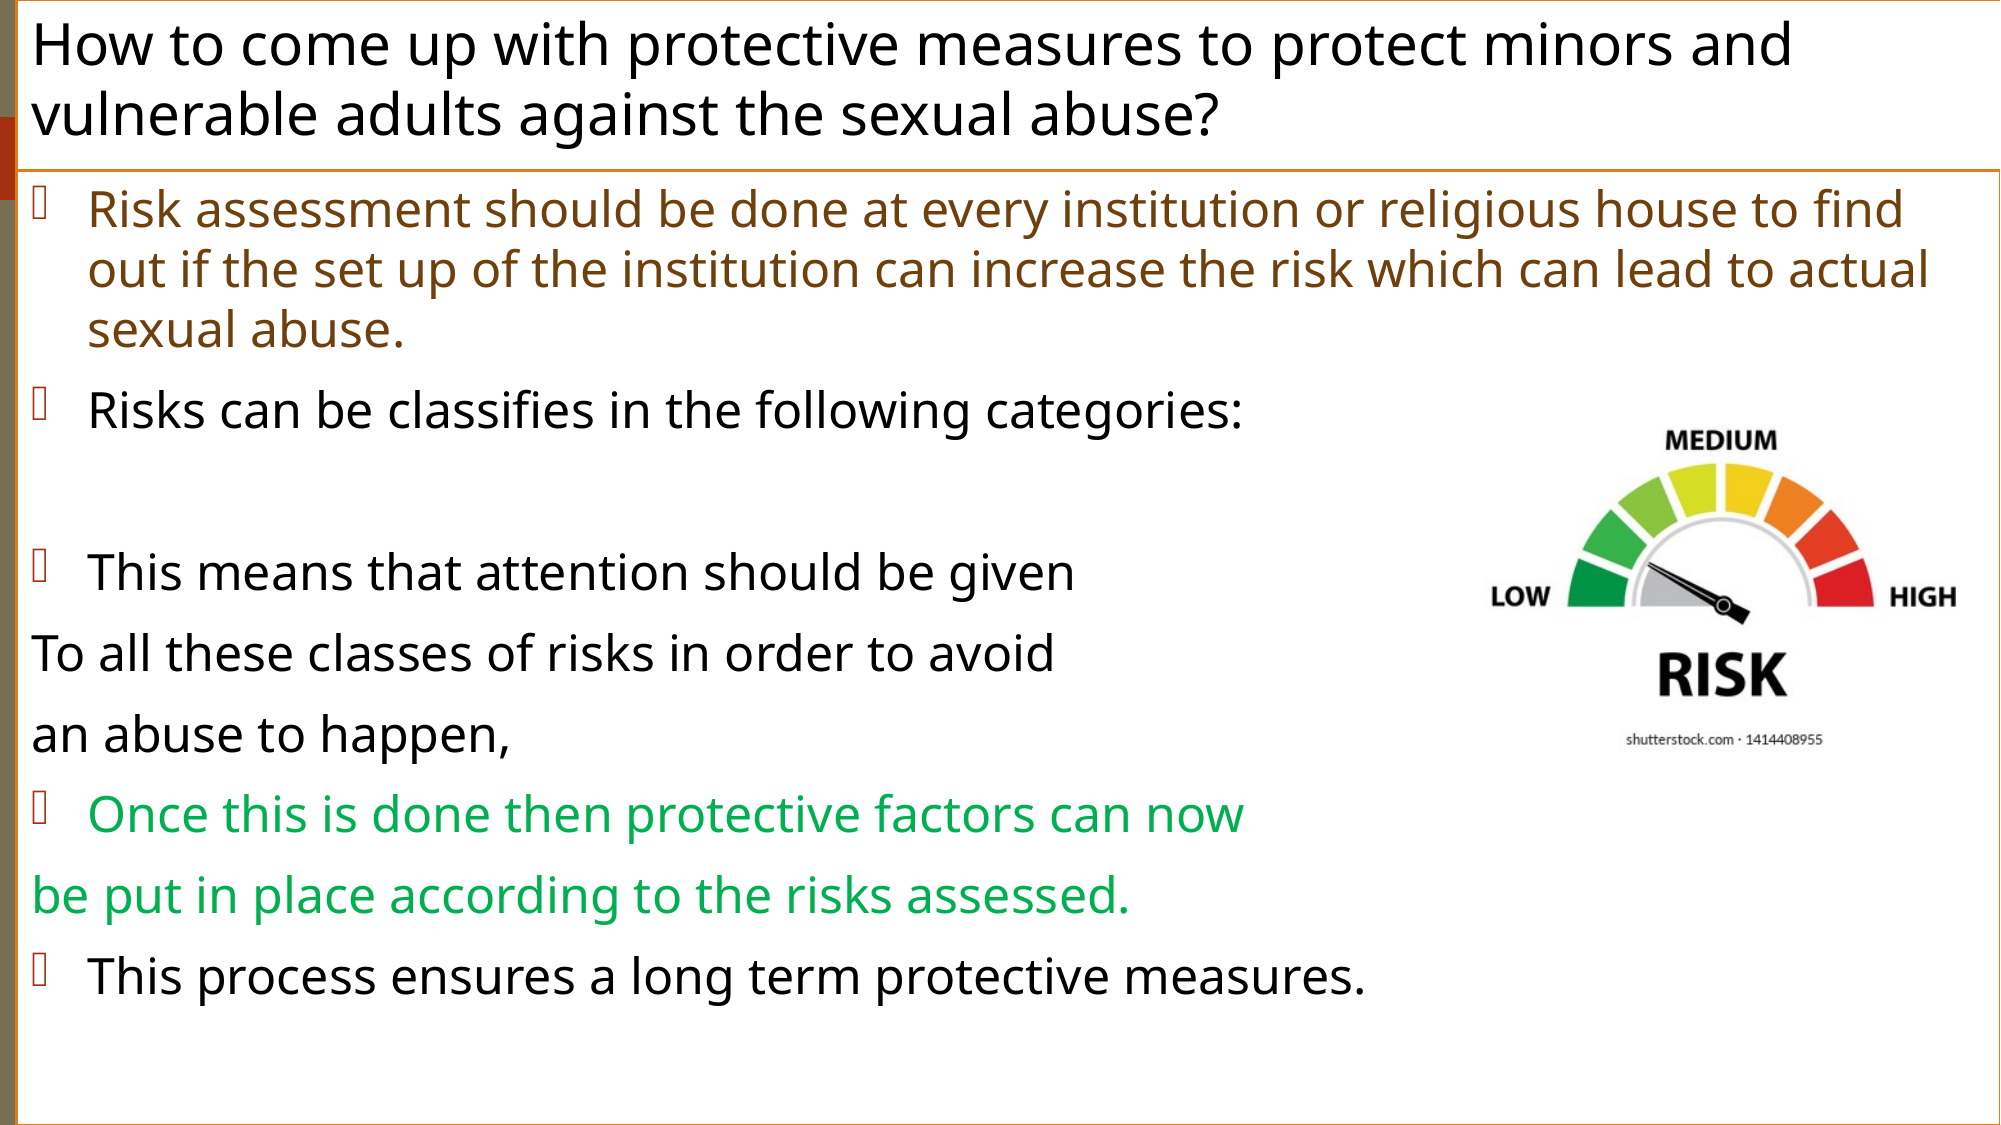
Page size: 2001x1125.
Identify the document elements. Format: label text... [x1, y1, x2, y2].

list Risk assessment should be done at every institution or religious house to find out if the set up of the institution can increase the risk which can lead to actual sexual abuse. Risks can be classifies in the following categories: This means that attention should be given To all these classes of risks in order to avoid an abuse to happen, Once this is done then protective factors can now be put in place according to the risks assessed. This process ensures a long term protective measures. [15, 169, 2000, 1125]
picture [1475, 396, 1975, 752]
title How to come up with protective measures to protect minors and vulnerable adults against the sexual abuse? [15, 0, 2000, 169]
